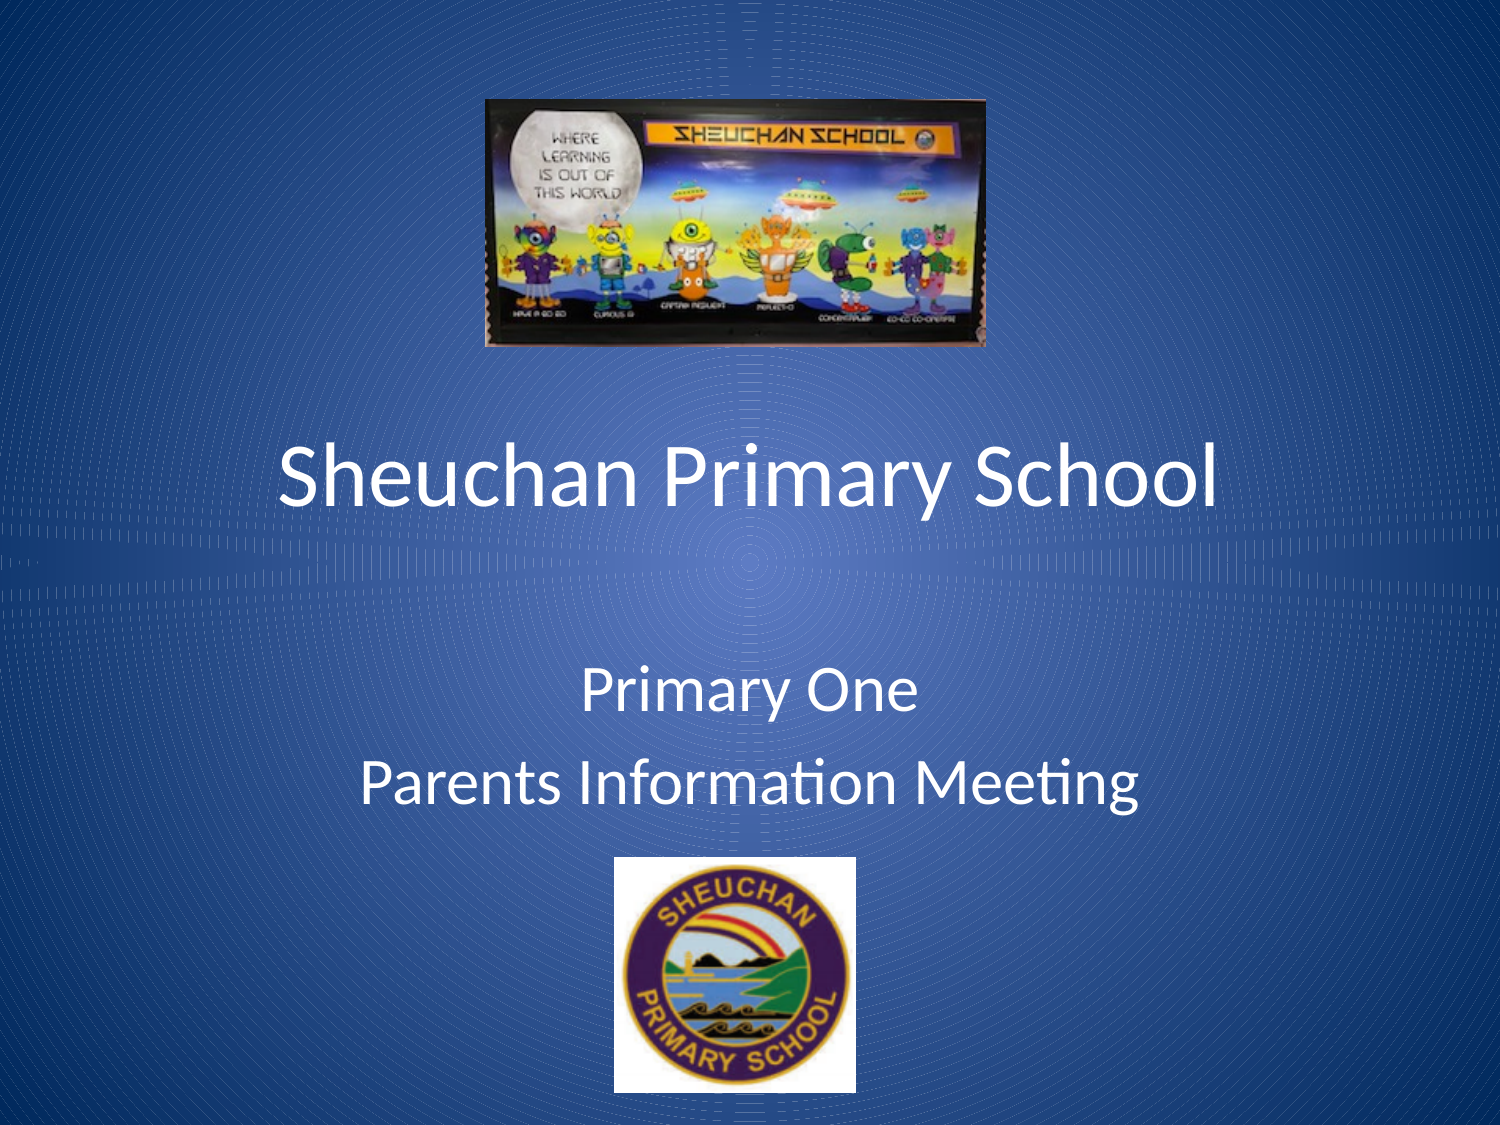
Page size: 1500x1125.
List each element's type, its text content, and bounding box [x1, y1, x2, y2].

picture [484, 99, 986, 347]
title Sheuchan Primary School [112, 349, 1388, 591]
picture [614, 857, 856, 1093]
subtitle Primary One Parents Information Meeting [225, 637, 1275, 925]
